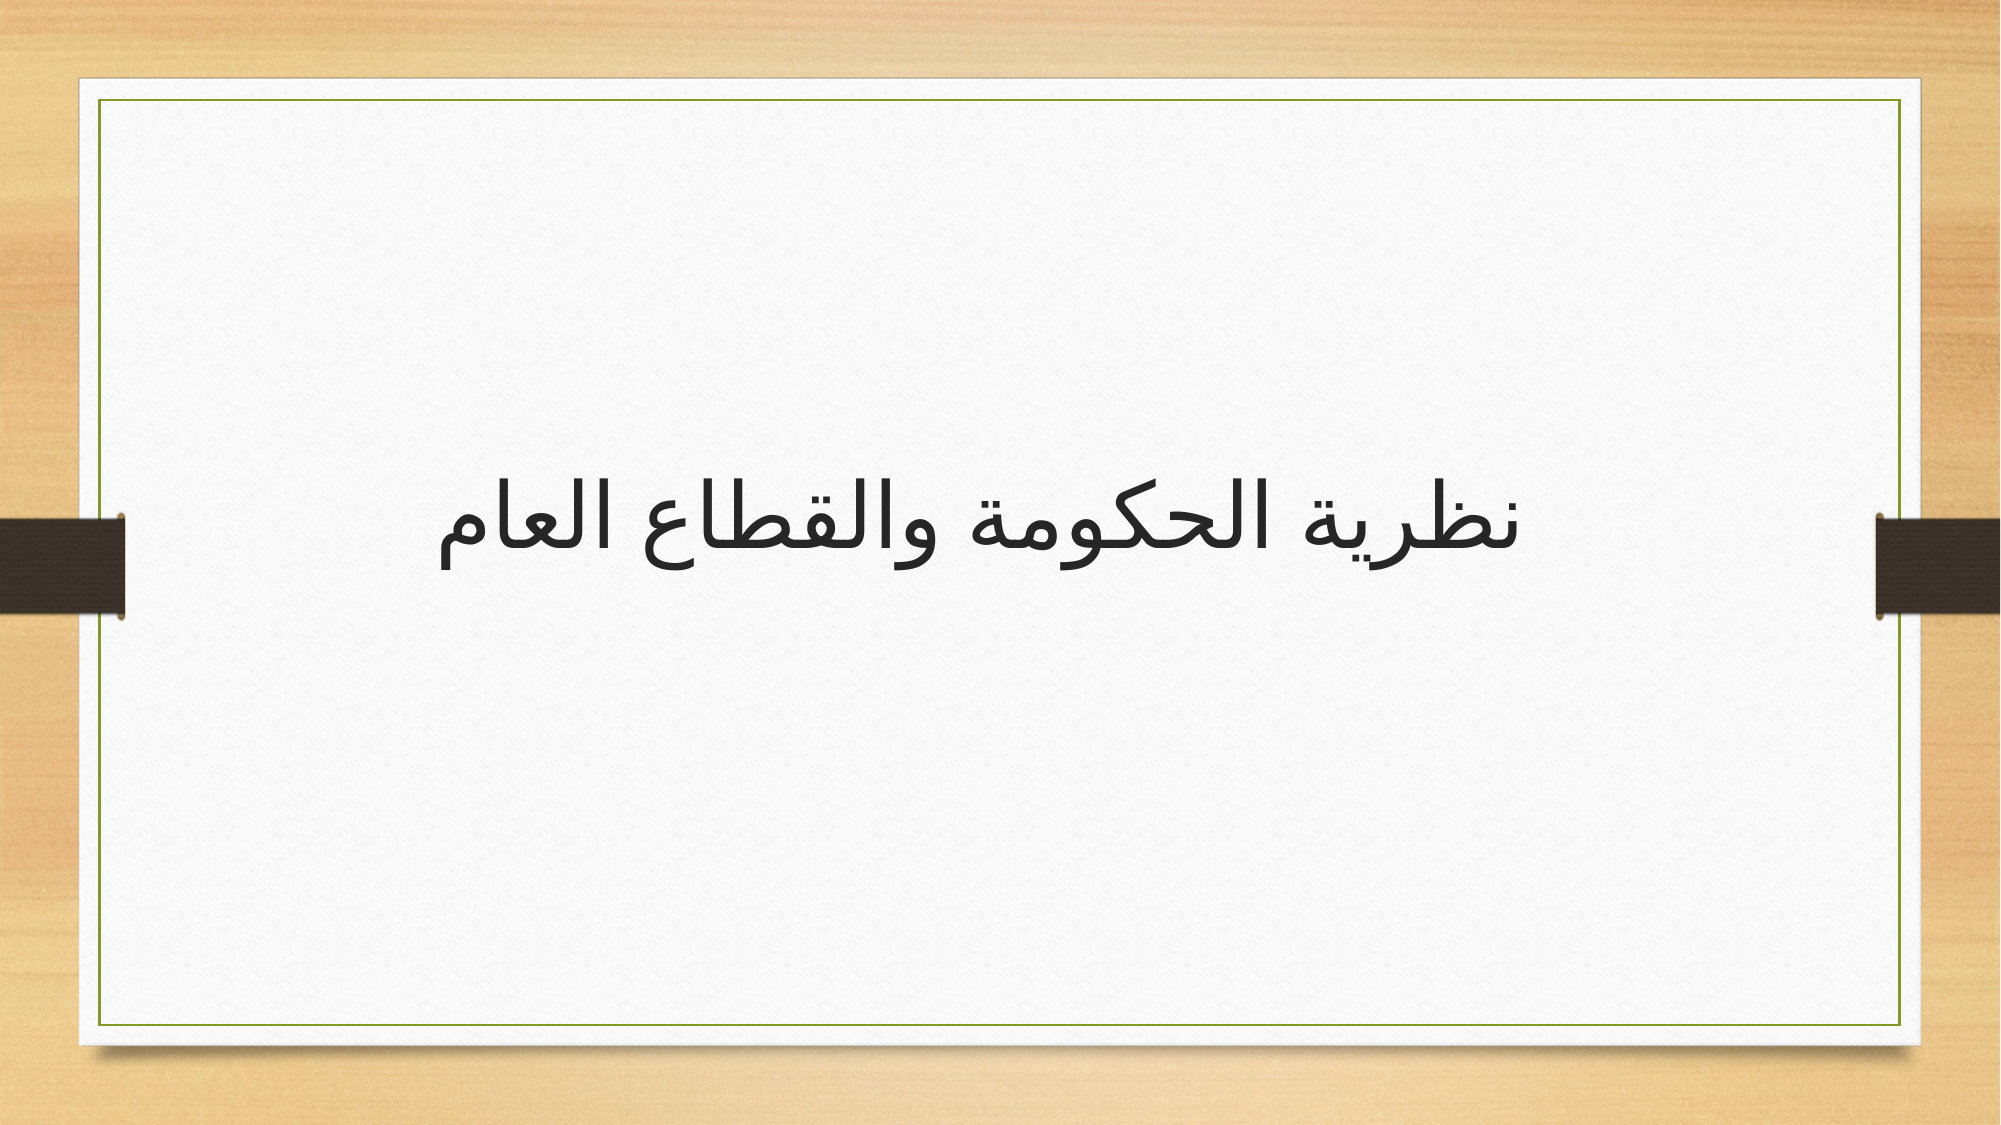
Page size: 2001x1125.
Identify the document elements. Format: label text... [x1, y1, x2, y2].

picture [0, 0, 2001, 1125]
title نظرية الحكومة والقطاع العام [181, 405, 1757, 619]
